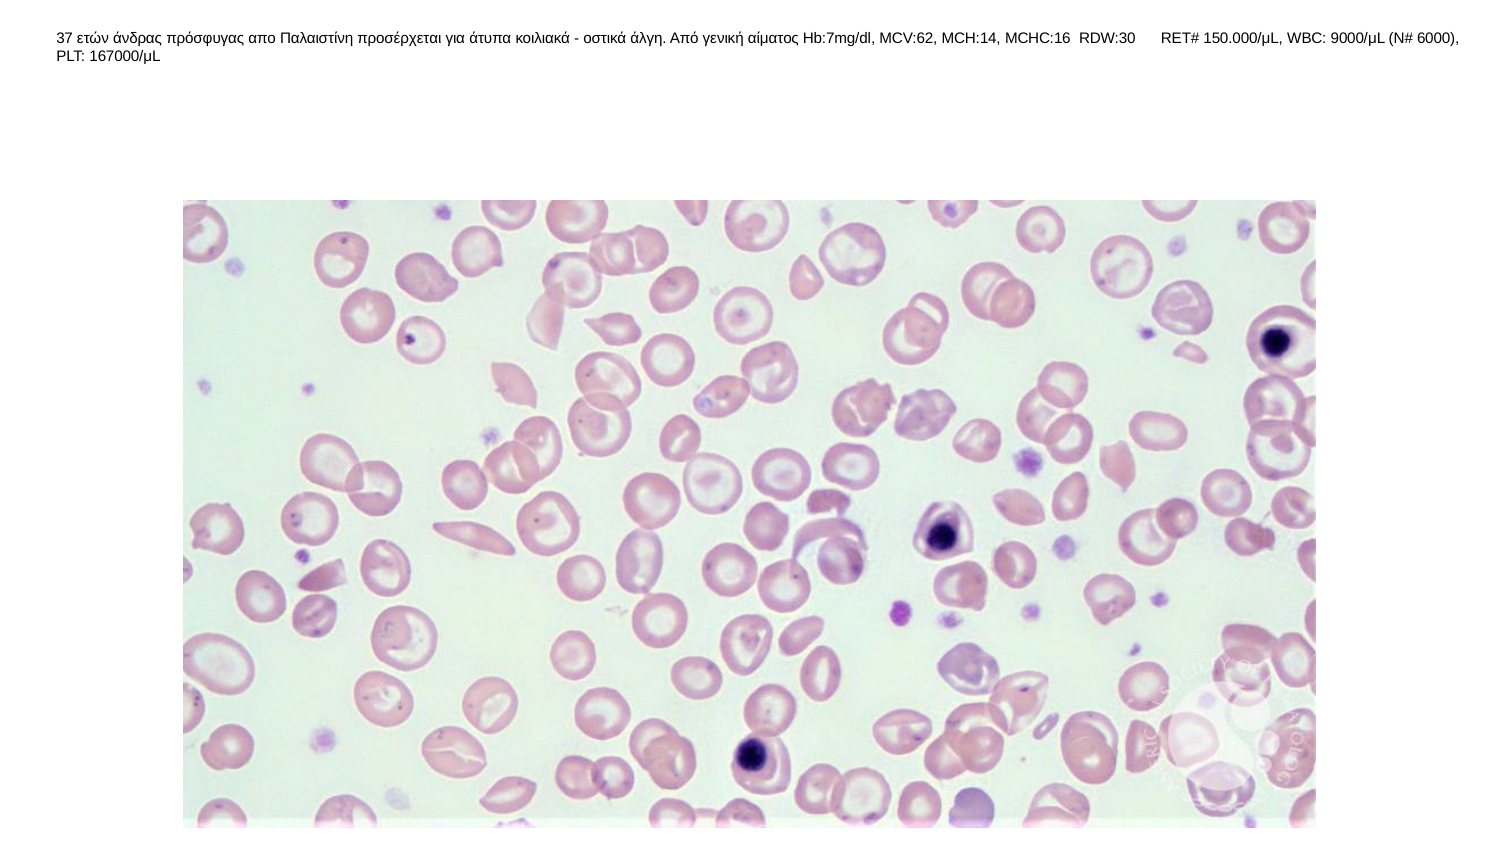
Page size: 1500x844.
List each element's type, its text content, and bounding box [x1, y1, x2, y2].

picture [183, 200, 1317, 828]
title 37 ετών άνδρας πρόσφυγας απο Παλαιστίνη προσέρχεται για άτυπα κοιλιακά - οστικά άλγη. Από γενική αίματος Hb:7mg/dl, MCV:62, MCH:14, MCHC:16 RDW:30 RET# 150.000/μL, WBC: 9000/μL (N# 6000), PLT: 167000/μL [41, 13, 1490, 108]
